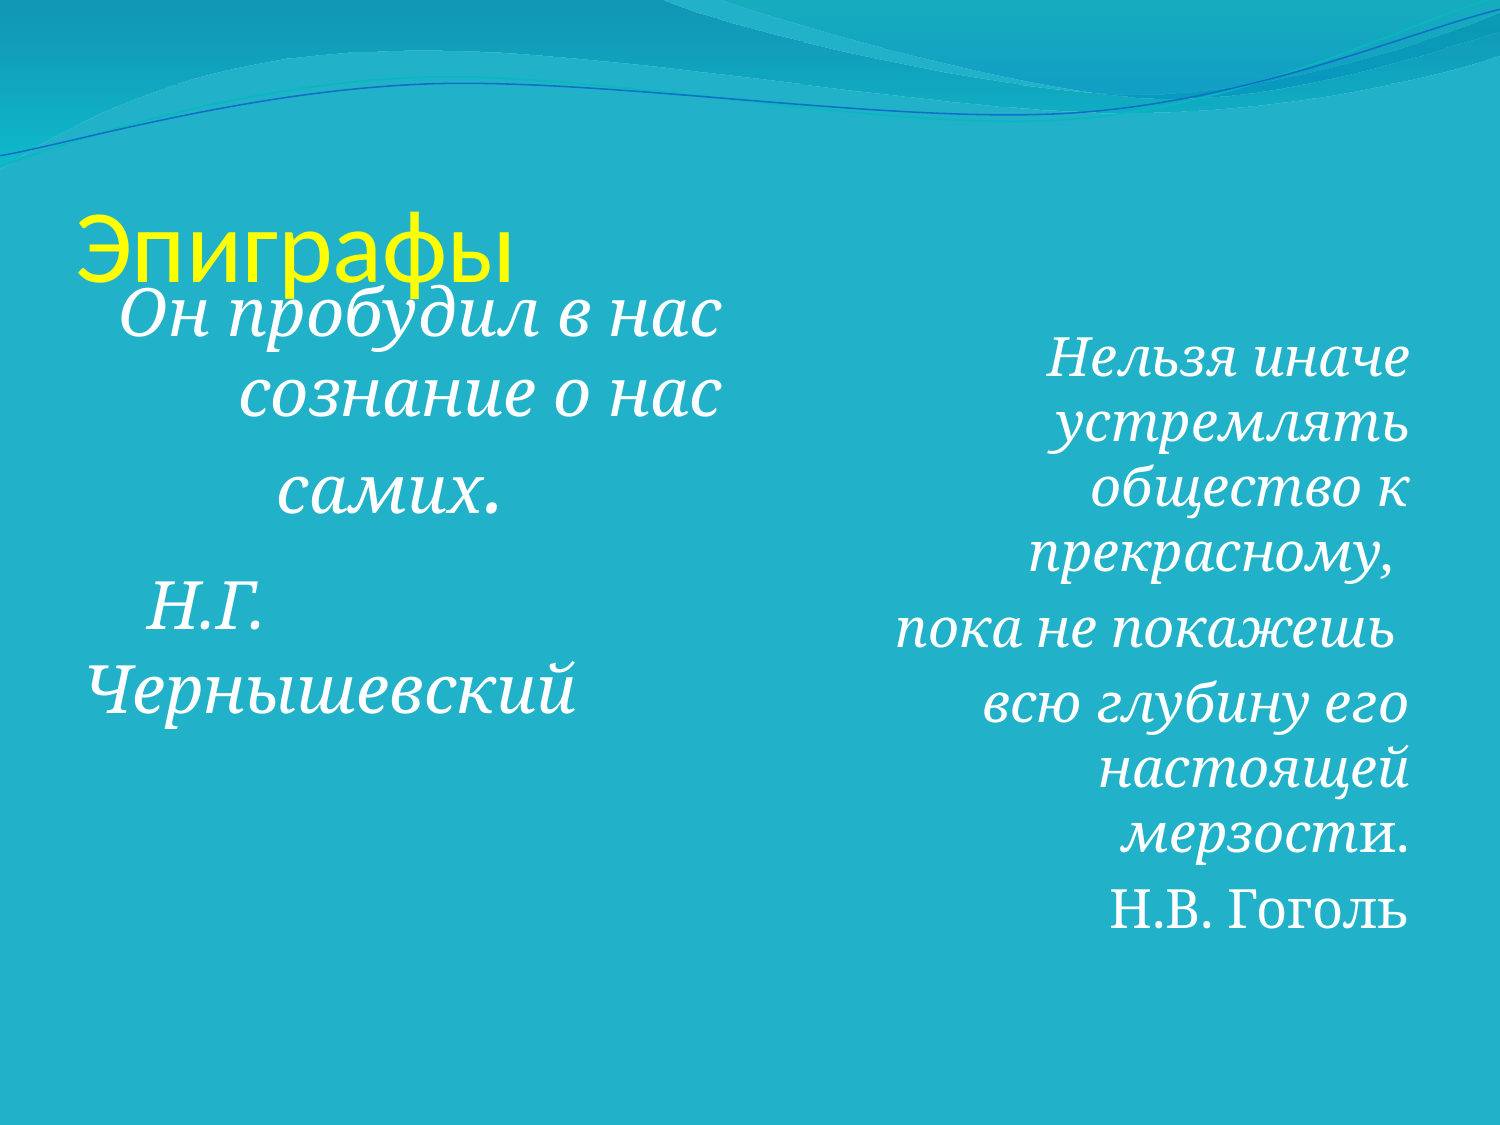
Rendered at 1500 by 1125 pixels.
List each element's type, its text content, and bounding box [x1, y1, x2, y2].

list Нельзя иначе устремлять общество к прекрасному, пока не покажешь всю глубину его настоящей мерзости. Н.В. Гоголь [762, 314, 1425, 1043]
list Он пробудил в нас сознание о нас самих. Н.Г. Чернышевский [23, 262, 738, 1005]
title Эпиграфы [75, 115, 1425, 303]
